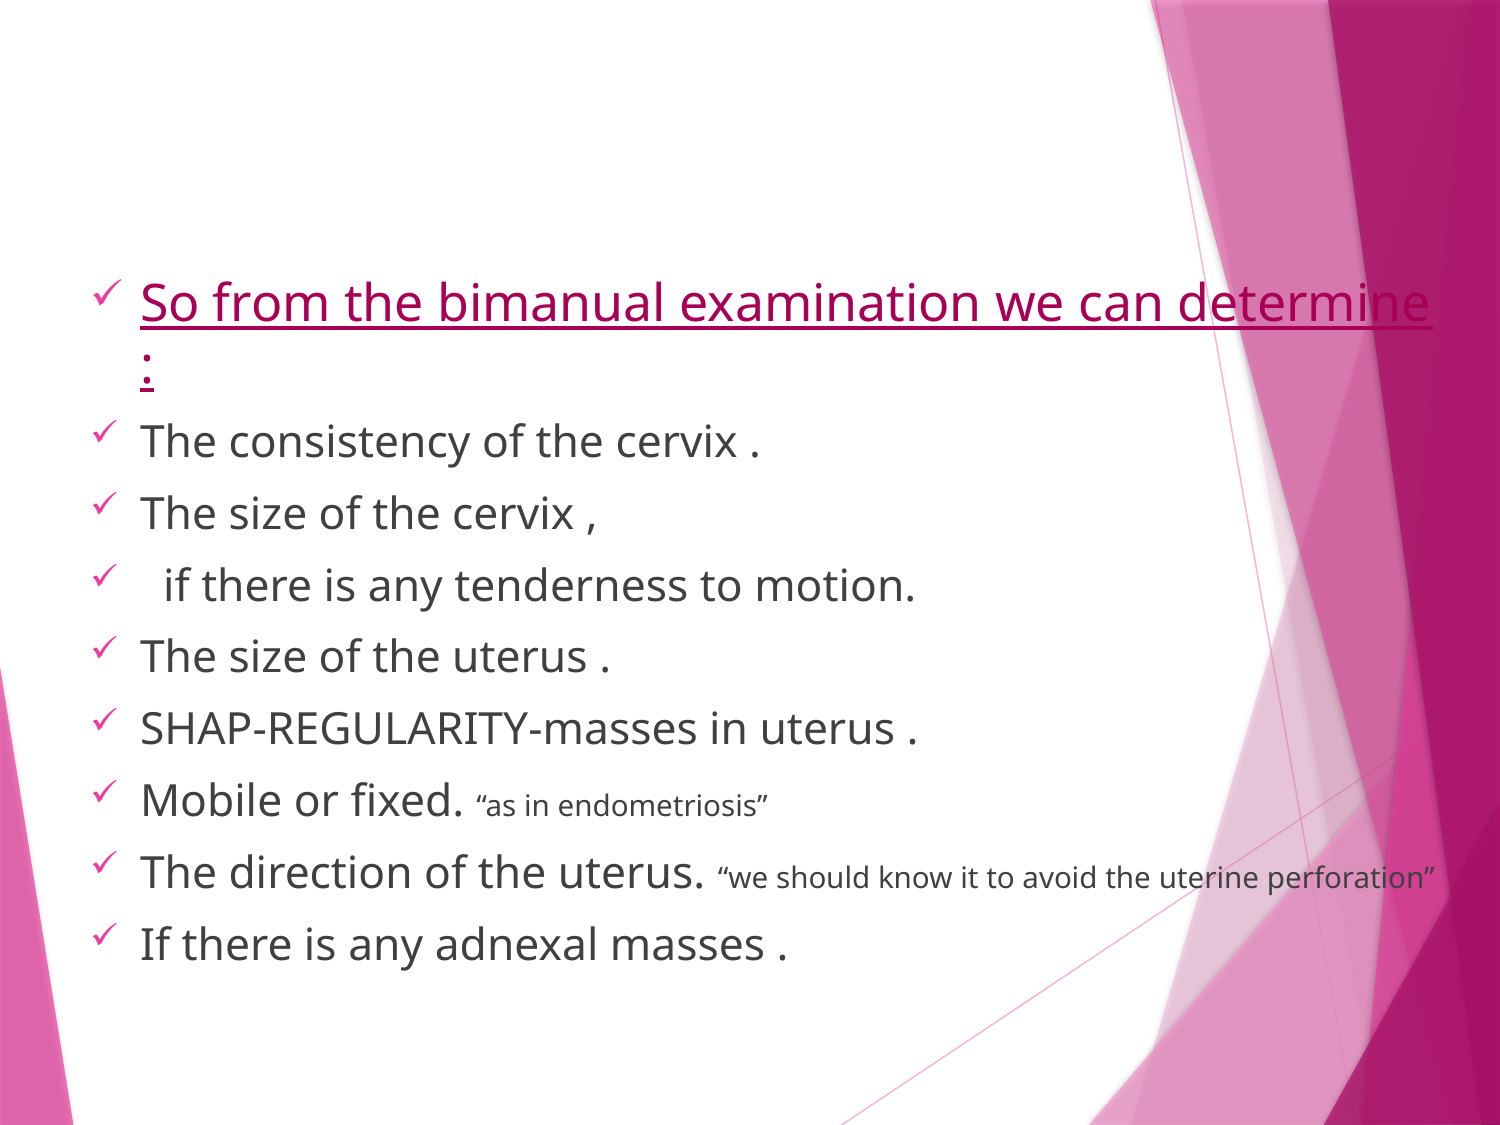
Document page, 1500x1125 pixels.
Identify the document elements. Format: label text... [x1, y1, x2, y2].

list So from the bimanual examination we can determine : The consistency of the cervix . The size of the cervix , if there is any tenderness to motion. The size of the uterus . SHAP-REGULARITY-masses in uterus . Mobile or fixed. “as in endometriosis” The direction of the uterus. “we should know it to avoid the uterine perforation” If there is any adnexal masses . [74, 262, 1454, 1006]
